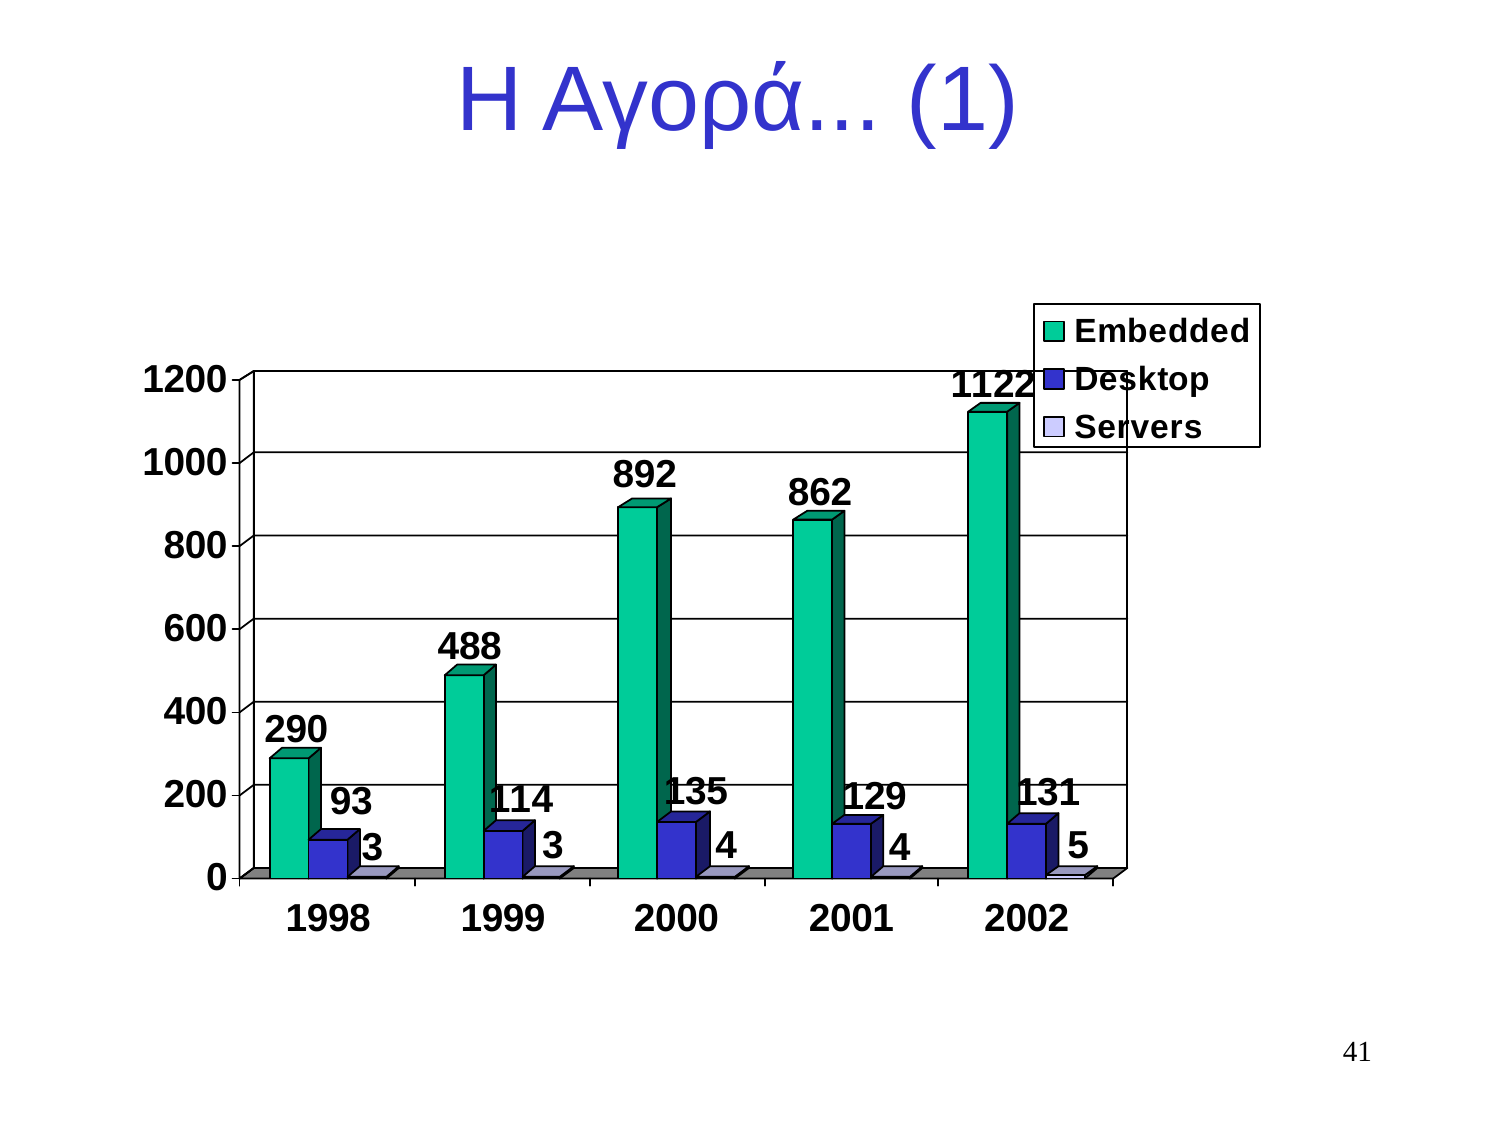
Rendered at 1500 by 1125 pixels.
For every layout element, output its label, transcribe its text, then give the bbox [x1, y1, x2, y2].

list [87, 268, 1275, 975]
slide_number 41 [1074, 1024, 1388, 1101]
title Η Αγορά... (1) [99, 0, 1376, 188]
